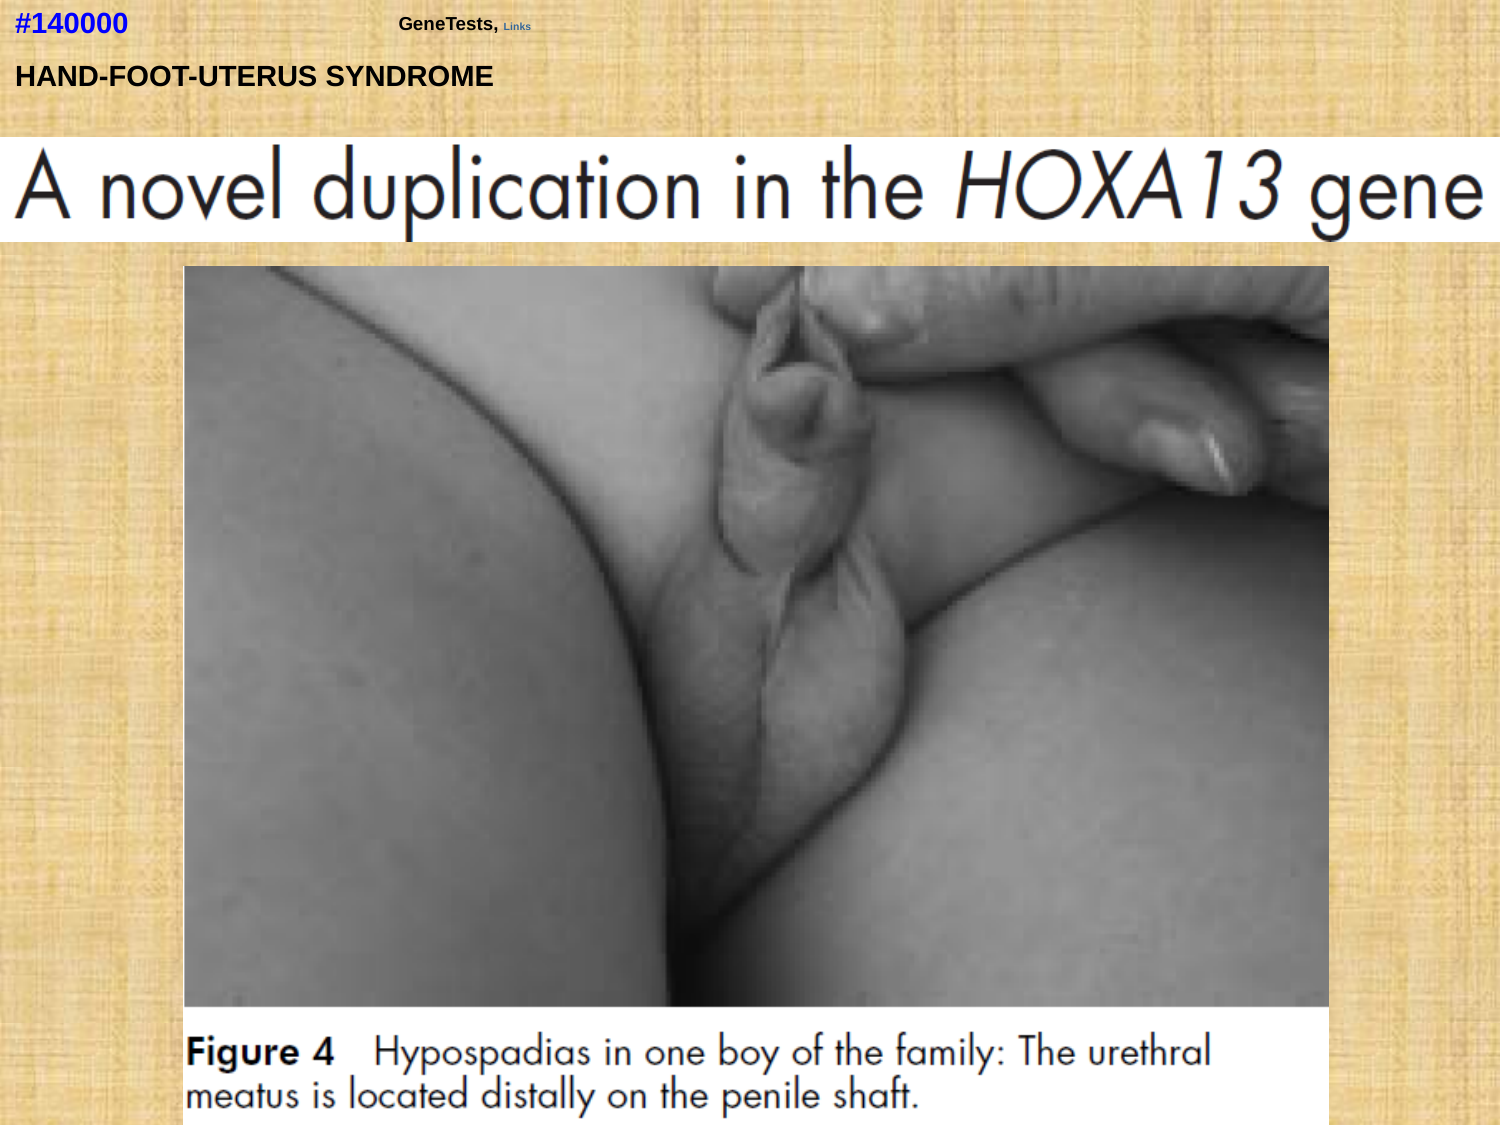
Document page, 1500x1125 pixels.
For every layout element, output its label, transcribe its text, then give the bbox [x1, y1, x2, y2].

table_cell HAND-FOOT-UTERUS SYNDROME [0, 50, 551, 102]
picture [0, 0, 1500, 1125]
table_header GeneTests, Links [276, 0, 551, 50]
table_header #140000 [0, 0, 276, 50]
